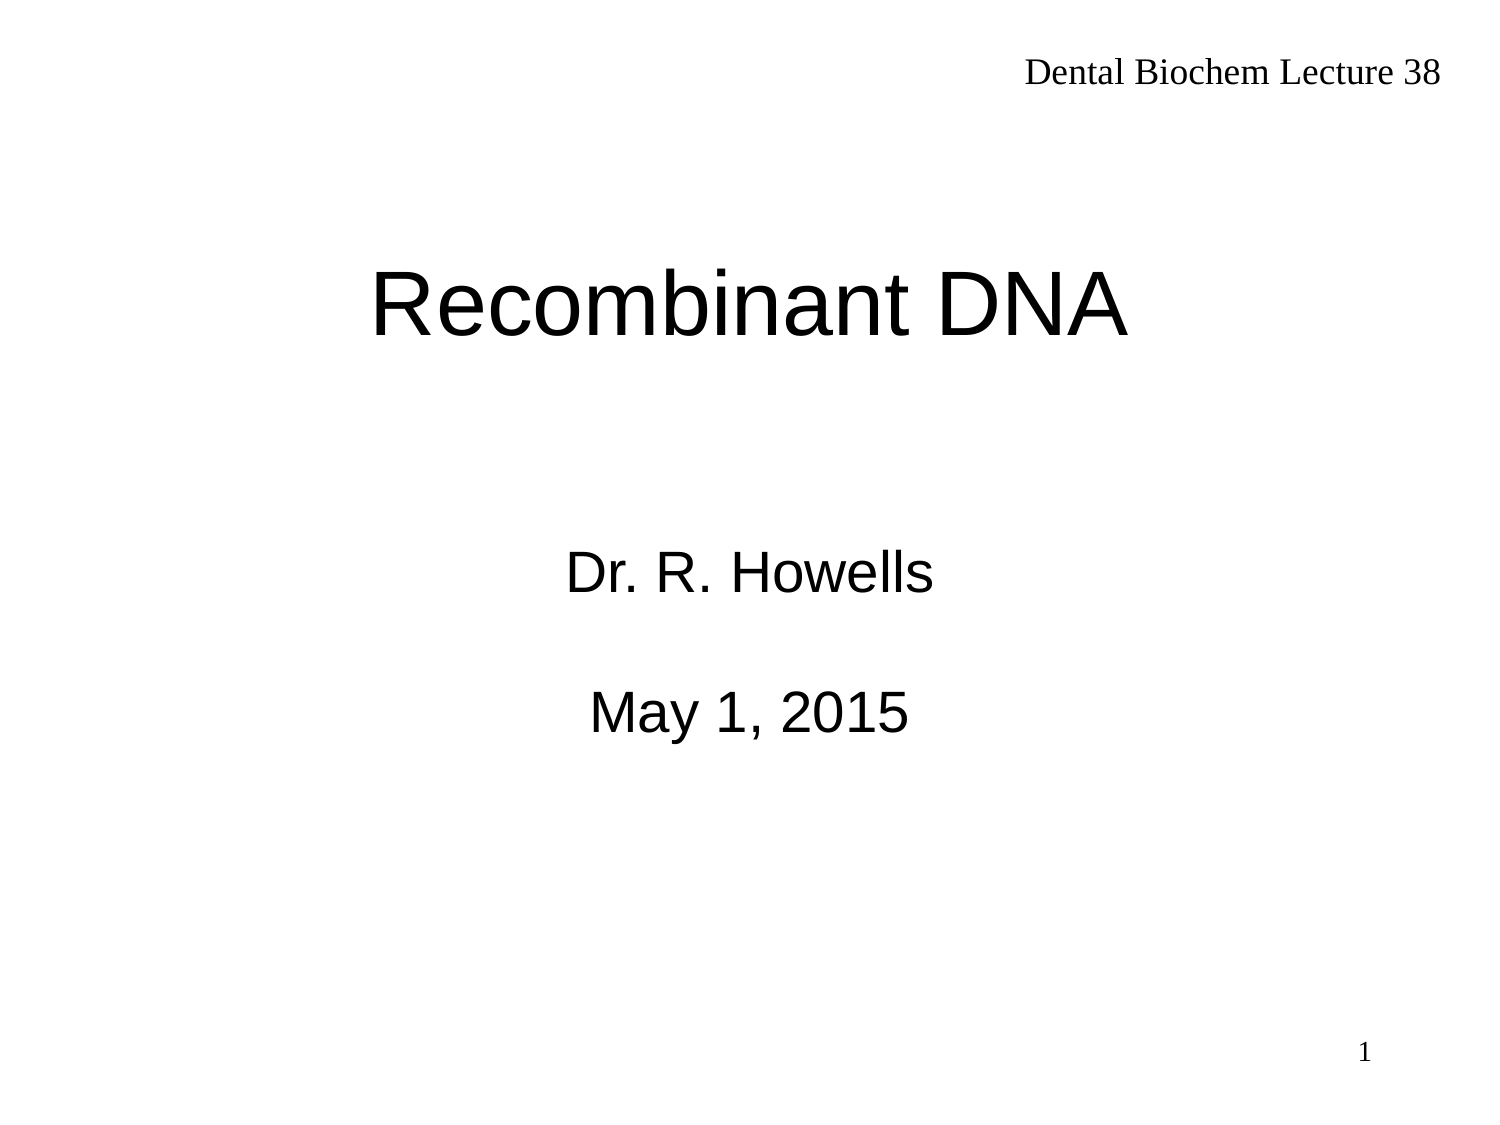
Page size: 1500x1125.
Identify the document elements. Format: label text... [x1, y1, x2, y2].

text_box Dental Biochem Lecture 38 [1009, 39, 1457, 100]
slide_number 1 [1074, 1024, 1388, 1101]
title Recombinant DNA Dr. R. Howells May 1, 2015 [112, 399, 1388, 588]
